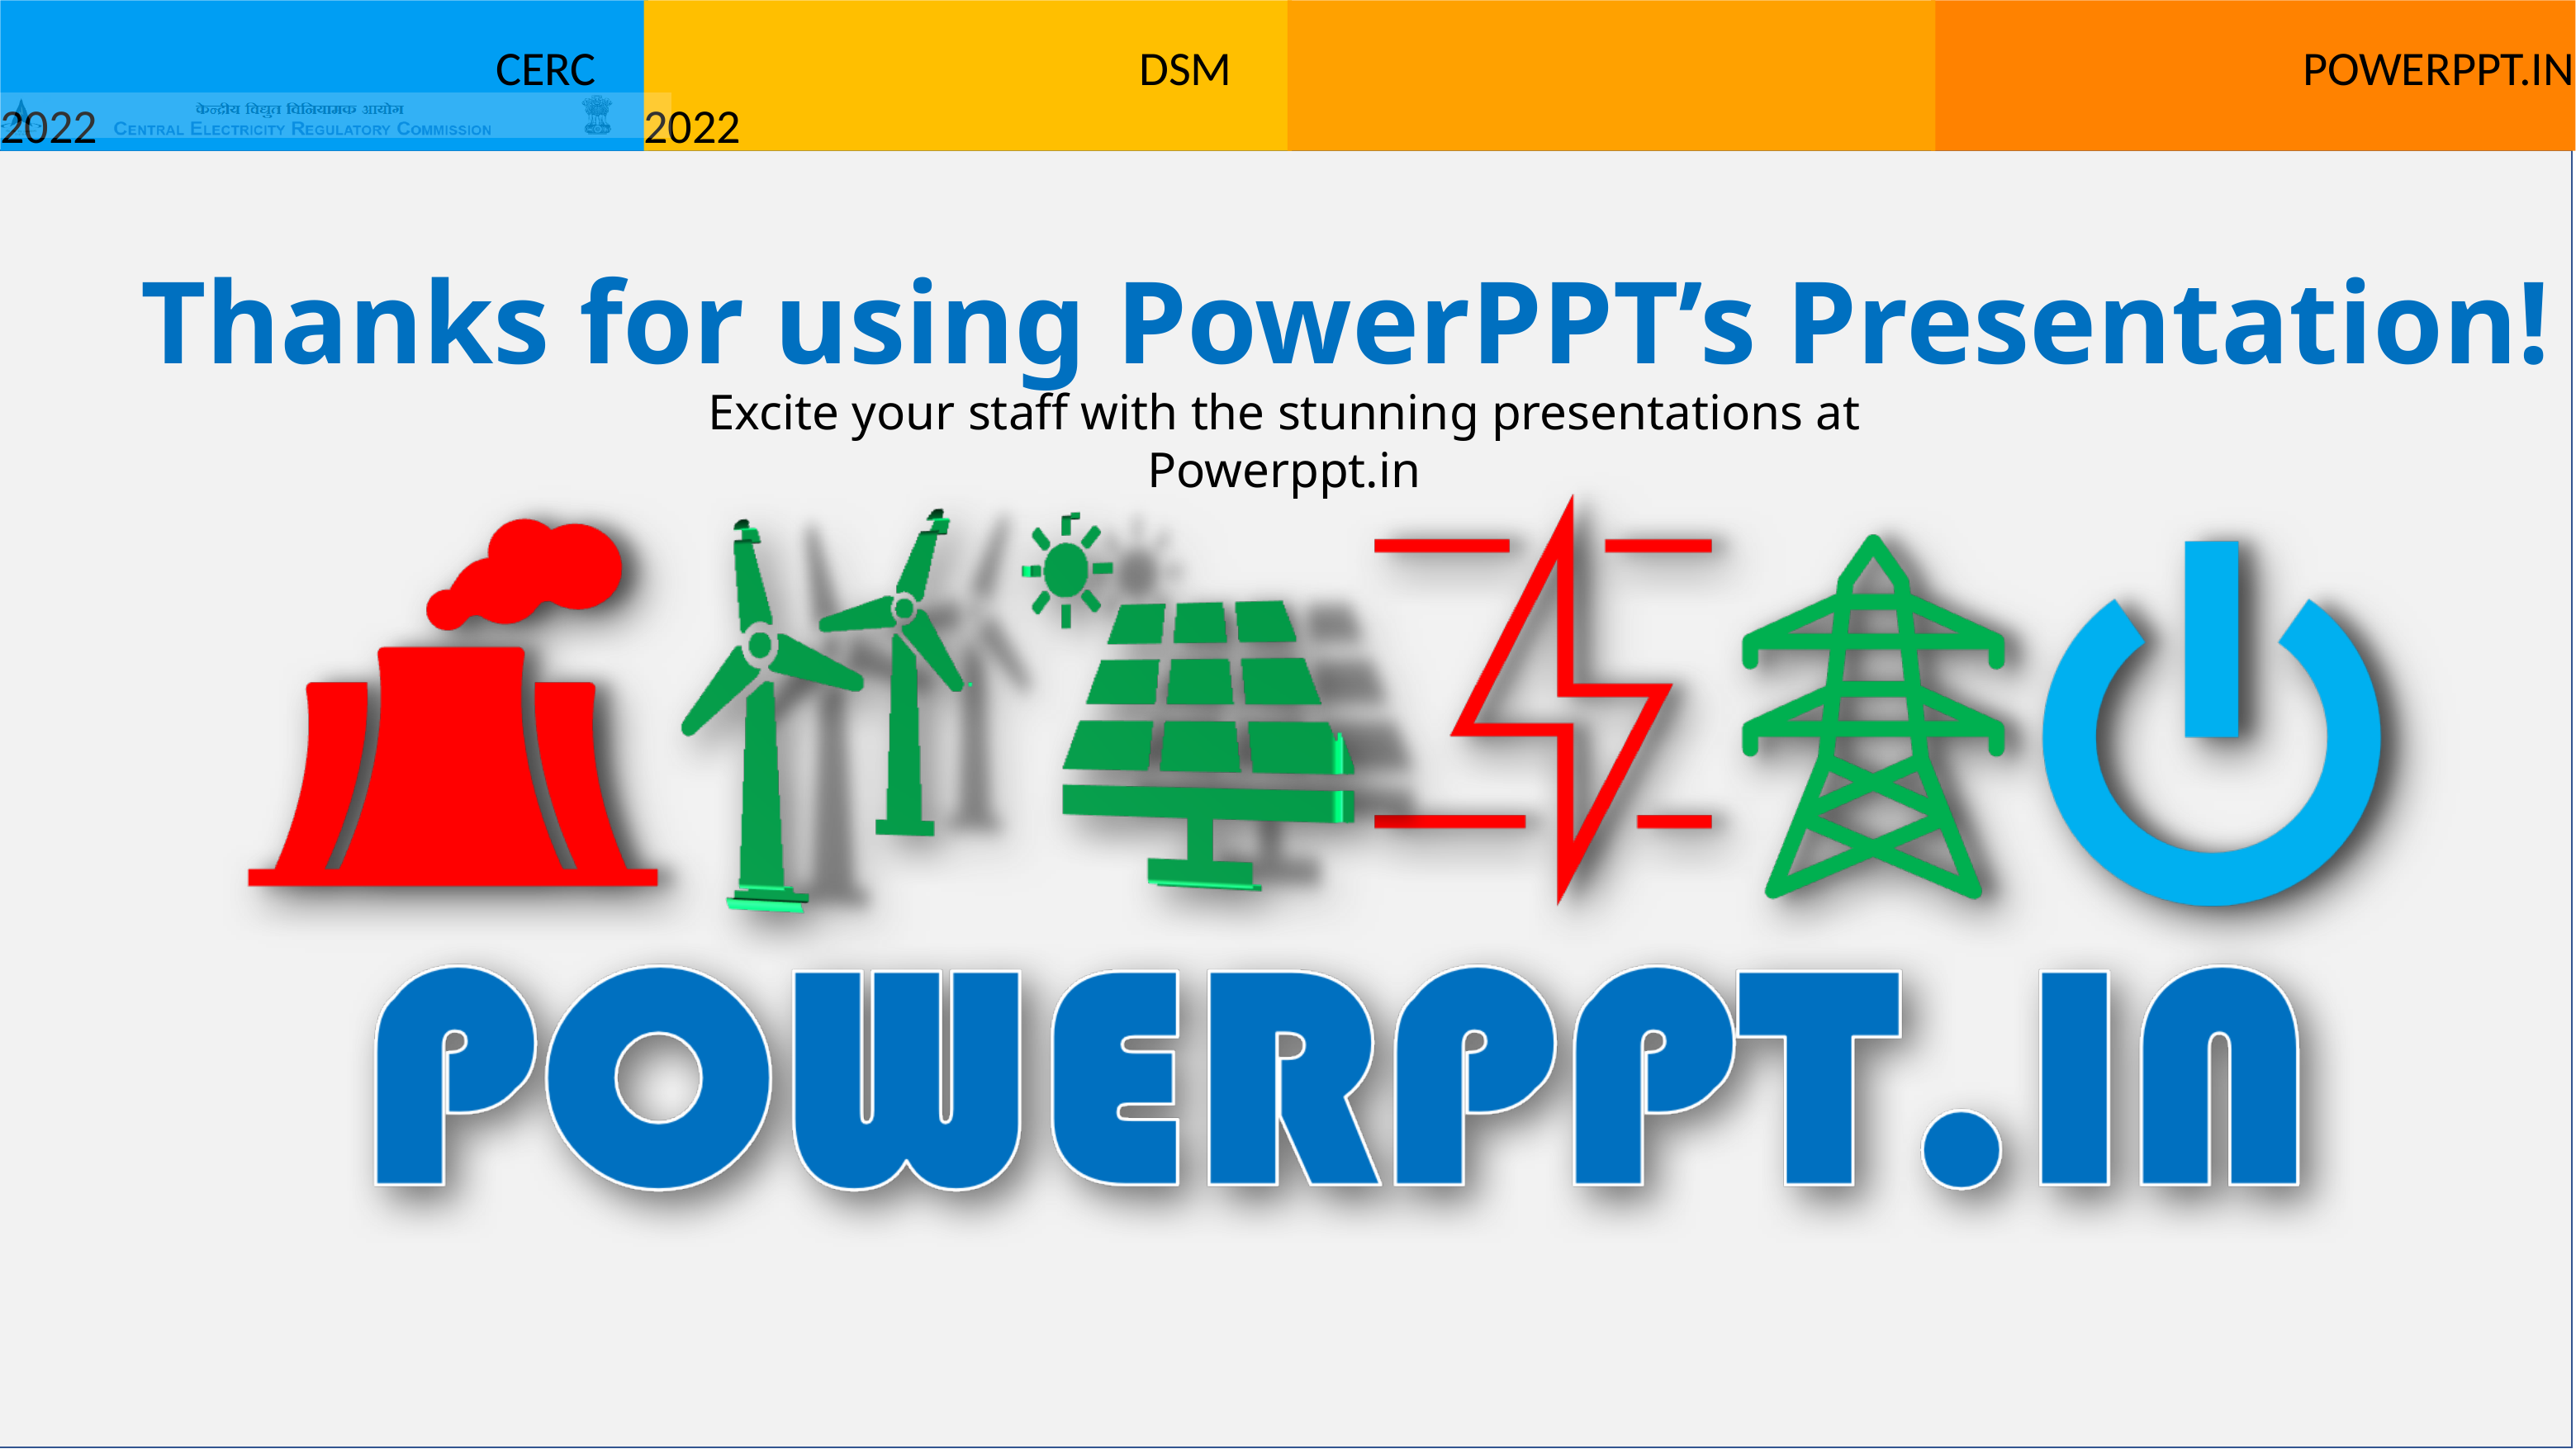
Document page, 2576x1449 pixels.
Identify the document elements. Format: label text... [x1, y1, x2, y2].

picture [0, 92, 671, 138]
text_box [0, 151, 2573, 1448]
text_box Thanks for using PowerPPT’s Presentation! [121, 244, 2571, 392]
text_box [0, 0, 2576, 151]
picture [234, 353, 2464, 1286]
